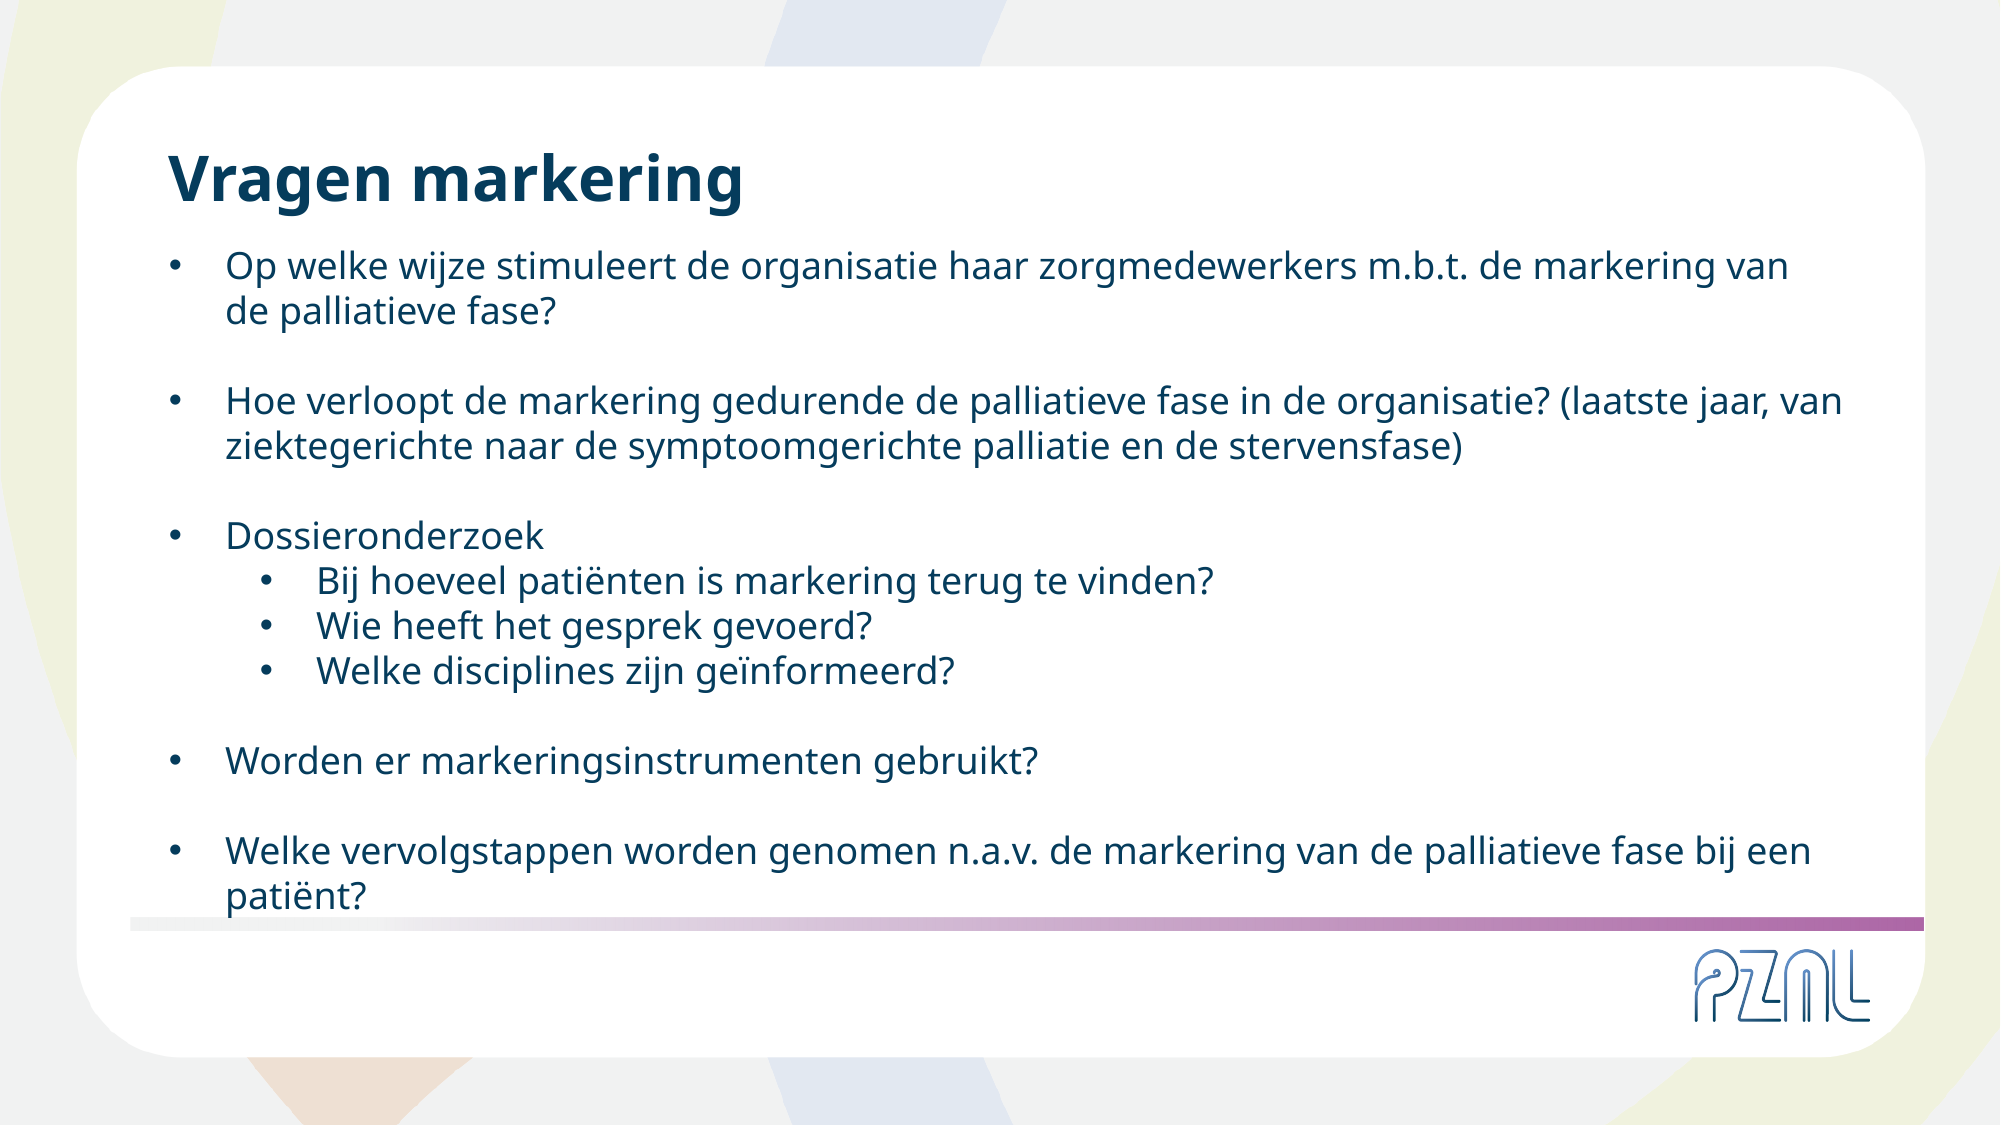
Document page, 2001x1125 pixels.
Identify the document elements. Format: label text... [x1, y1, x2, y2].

picture [0, 0, 2001, 1125]
list Op welke wijze stimuleert de organisatie haar zorgmedewerkers m.b.t. de markering van de palliatieve fase? Hoe verloopt de markering gedurende de palliatieve fase in de organisatie? (laatste jaar, van ziektegerichte naar de symptoomgerichte palliatie en de stervensfase) Dossieronderzoek Bij hoeveel patiënten is markering terug te vinden? Wie heeft het gesprek gevoerd? Welke disciplines zijn geïnformeerd? Worden er markeringsinstrumenten gebruikt? Welke vervolgstappen worden genomen n.a.v. de markering van de palliatieve fase bij een patiënt? [153, 234, 1863, 870]
list Vragen markering [153, 39, 1863, 222]
